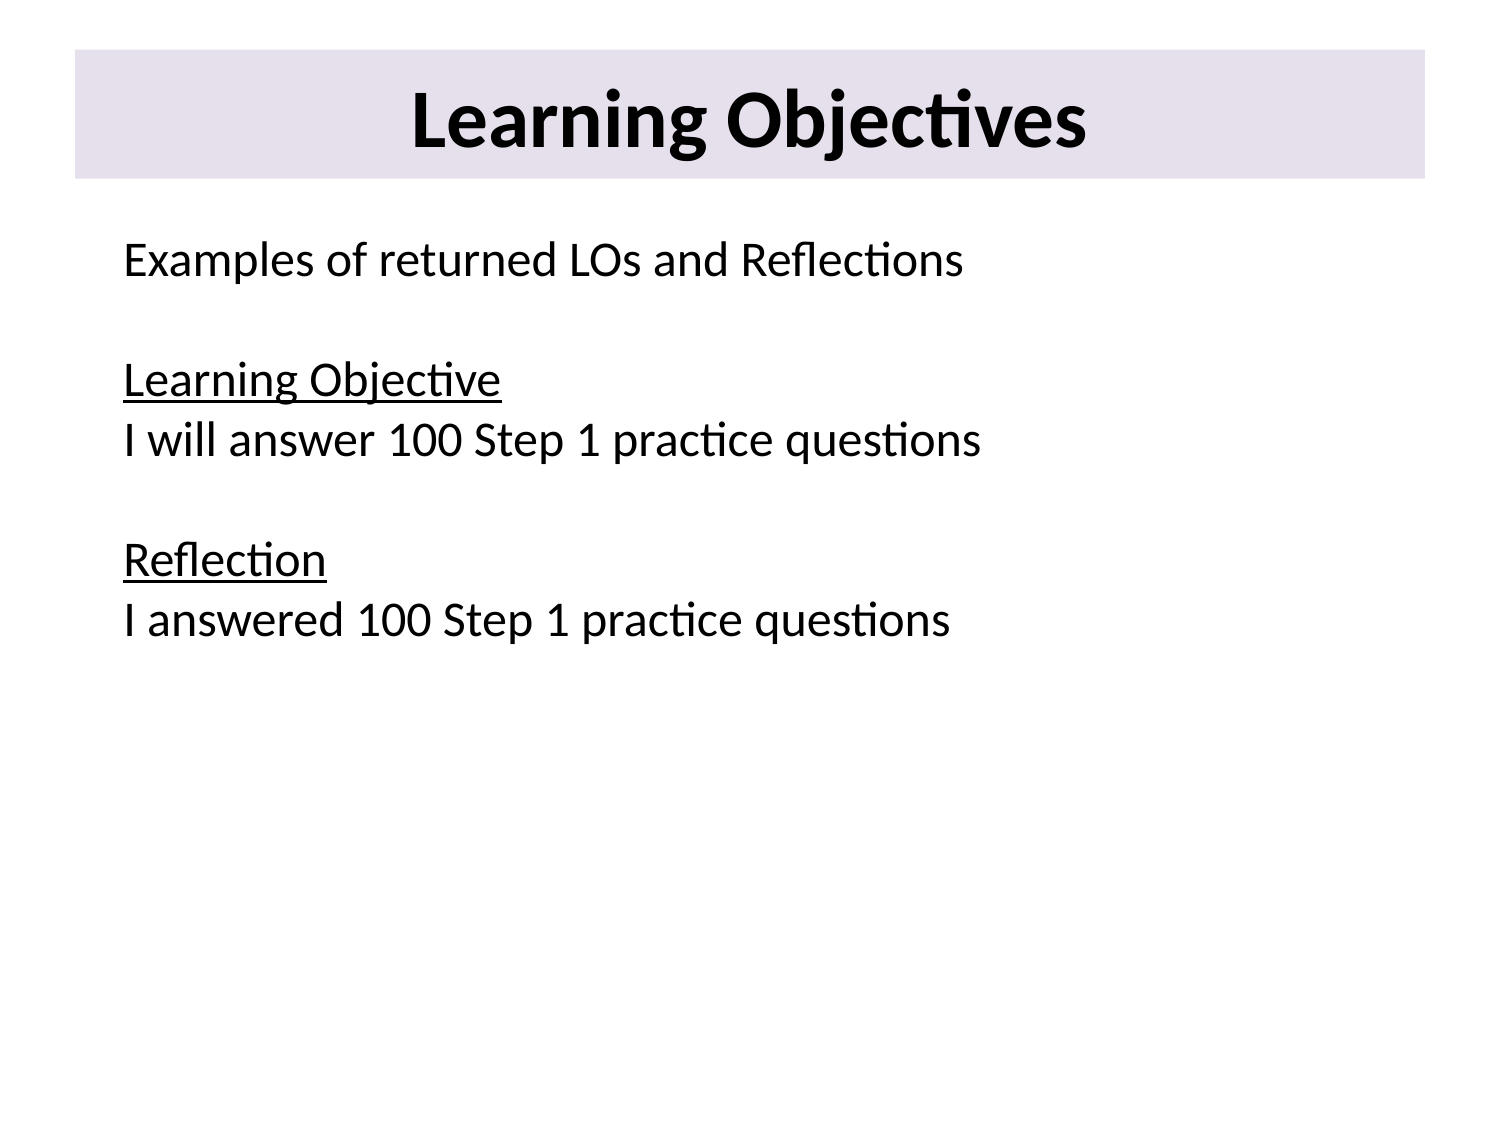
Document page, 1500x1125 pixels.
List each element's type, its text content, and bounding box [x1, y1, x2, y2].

list Examples of returned LOs and Reflections Learning Objective I will answer 100 Step 1 practice questions Reflection I answered 100 Step 1 practice questions [75, 211, 1425, 955]
title Learning Objectives [75, 49, 1425, 179]
